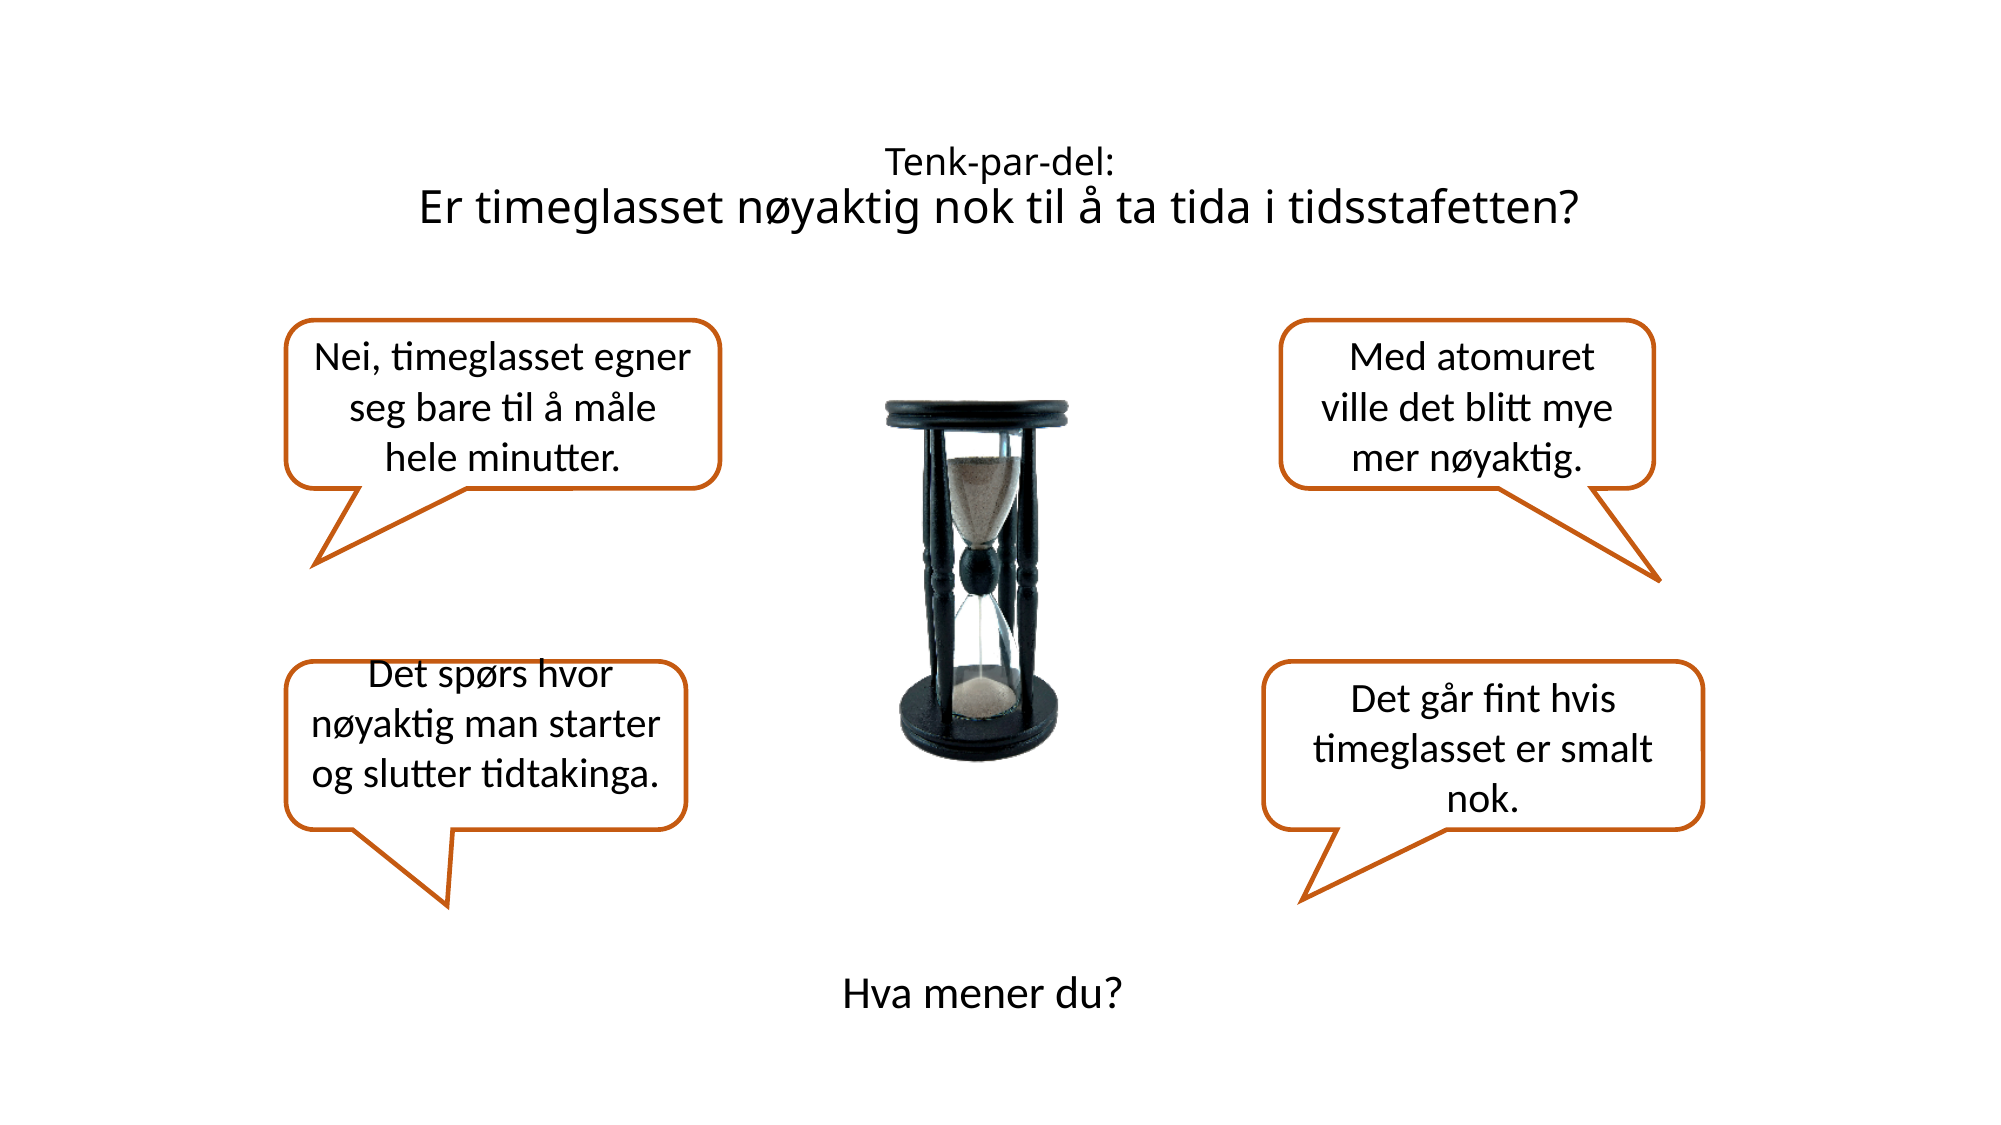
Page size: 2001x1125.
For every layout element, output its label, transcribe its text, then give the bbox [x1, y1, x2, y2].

text_box Med atomuret ville det blitt mye mer nøyaktig. [1279, 319, 1661, 583]
title Tenk-par-del: Er timeglasset nøyaktig nok til å ta tida i tidsstafetten? [0, 135, 2000, 241]
text_box Hva mener du? [827, 955, 1140, 1025]
text_box Det spørs hvor nøyaktig man starter og slutter tidtakinga. [284, 660, 688, 908]
picture [869, 379, 1098, 767]
text_box Nei, timeglasset egner seg bare til å måle hele minutter. [284, 319, 722, 567]
text_box Det går fint hvis timeglasset er smalt nok. [1262, 660, 1705, 903]
